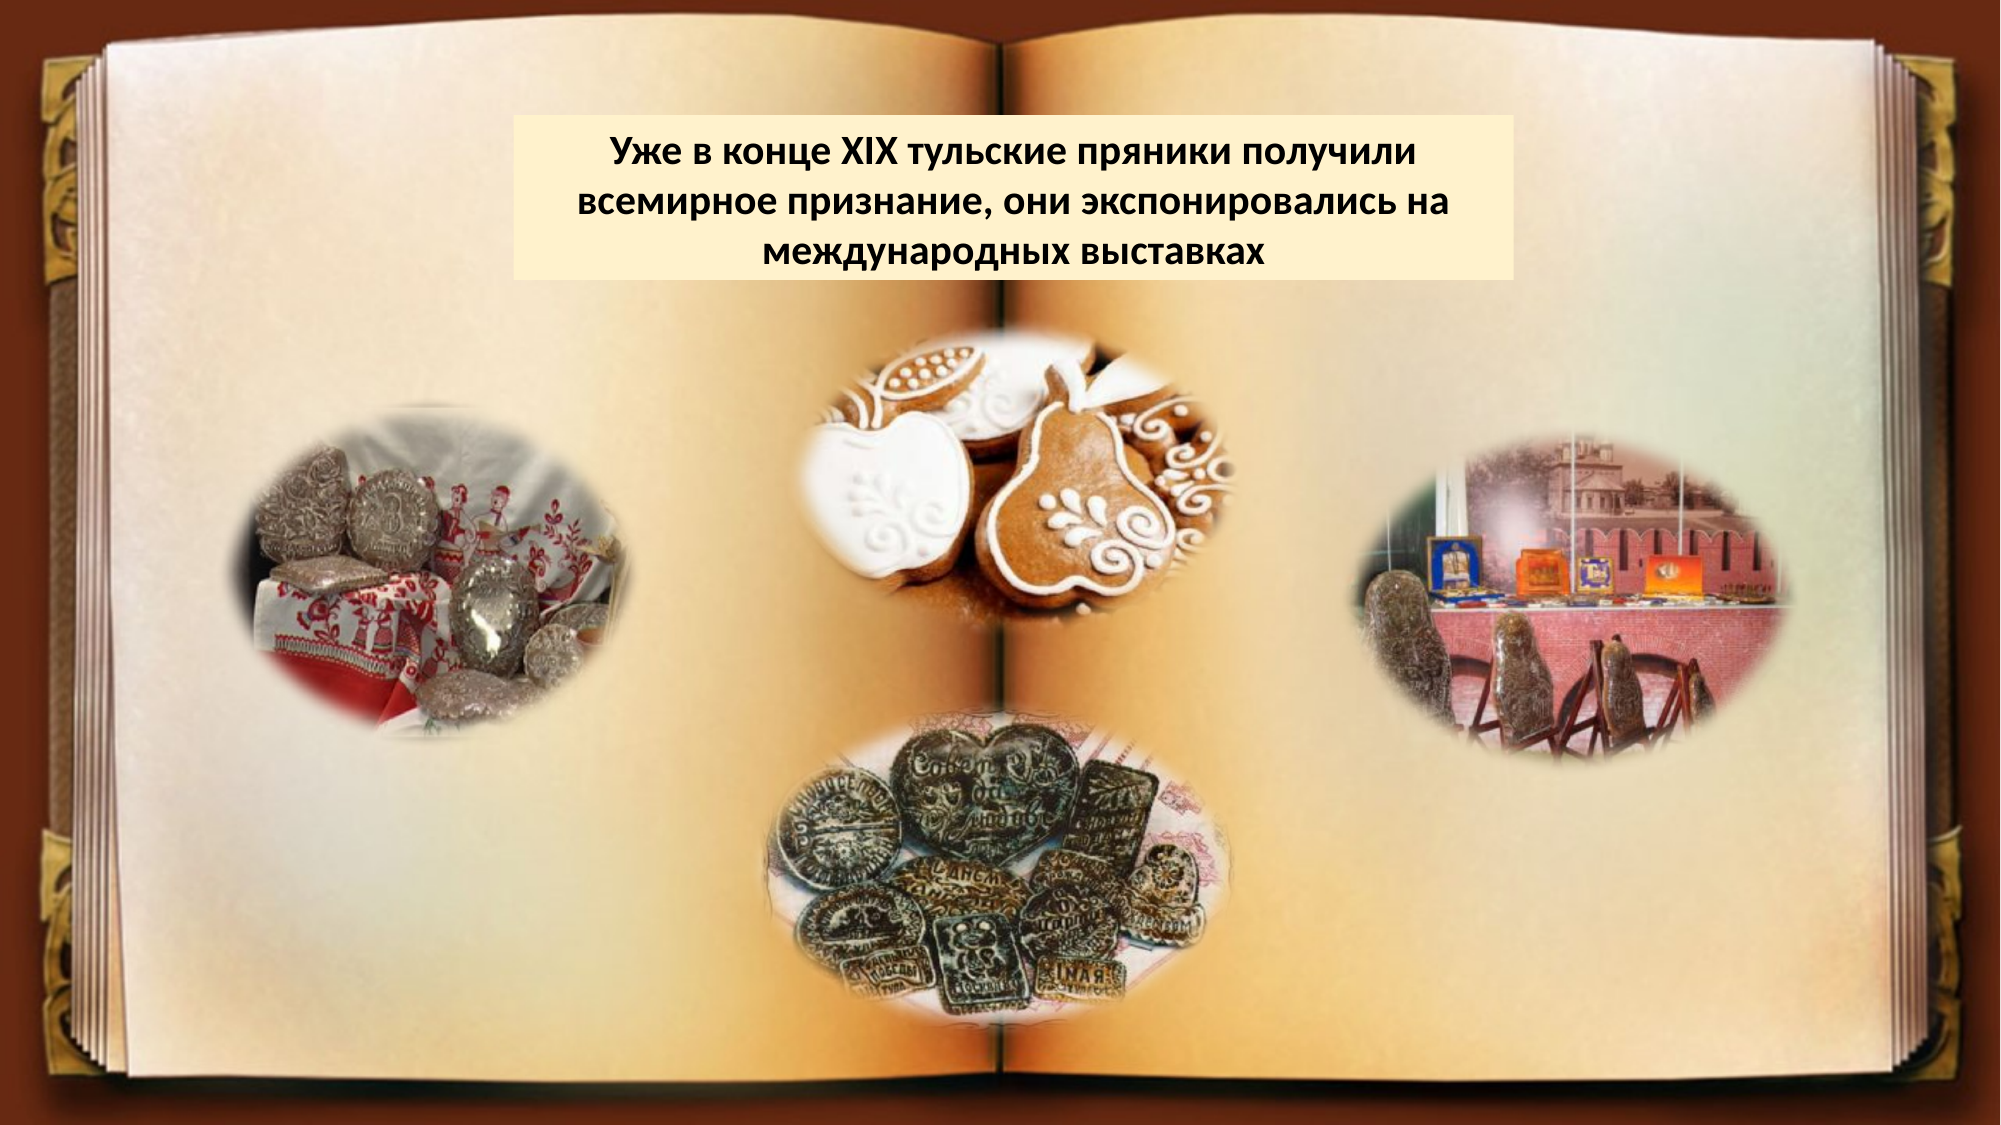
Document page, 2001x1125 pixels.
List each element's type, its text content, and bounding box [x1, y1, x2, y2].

text_box Уже в конце XIX тульские пряники получили всемирное признание, они экспонировались на международных выставках [513, 115, 1514, 280]
picture [0, 0, 2001, 1125]
